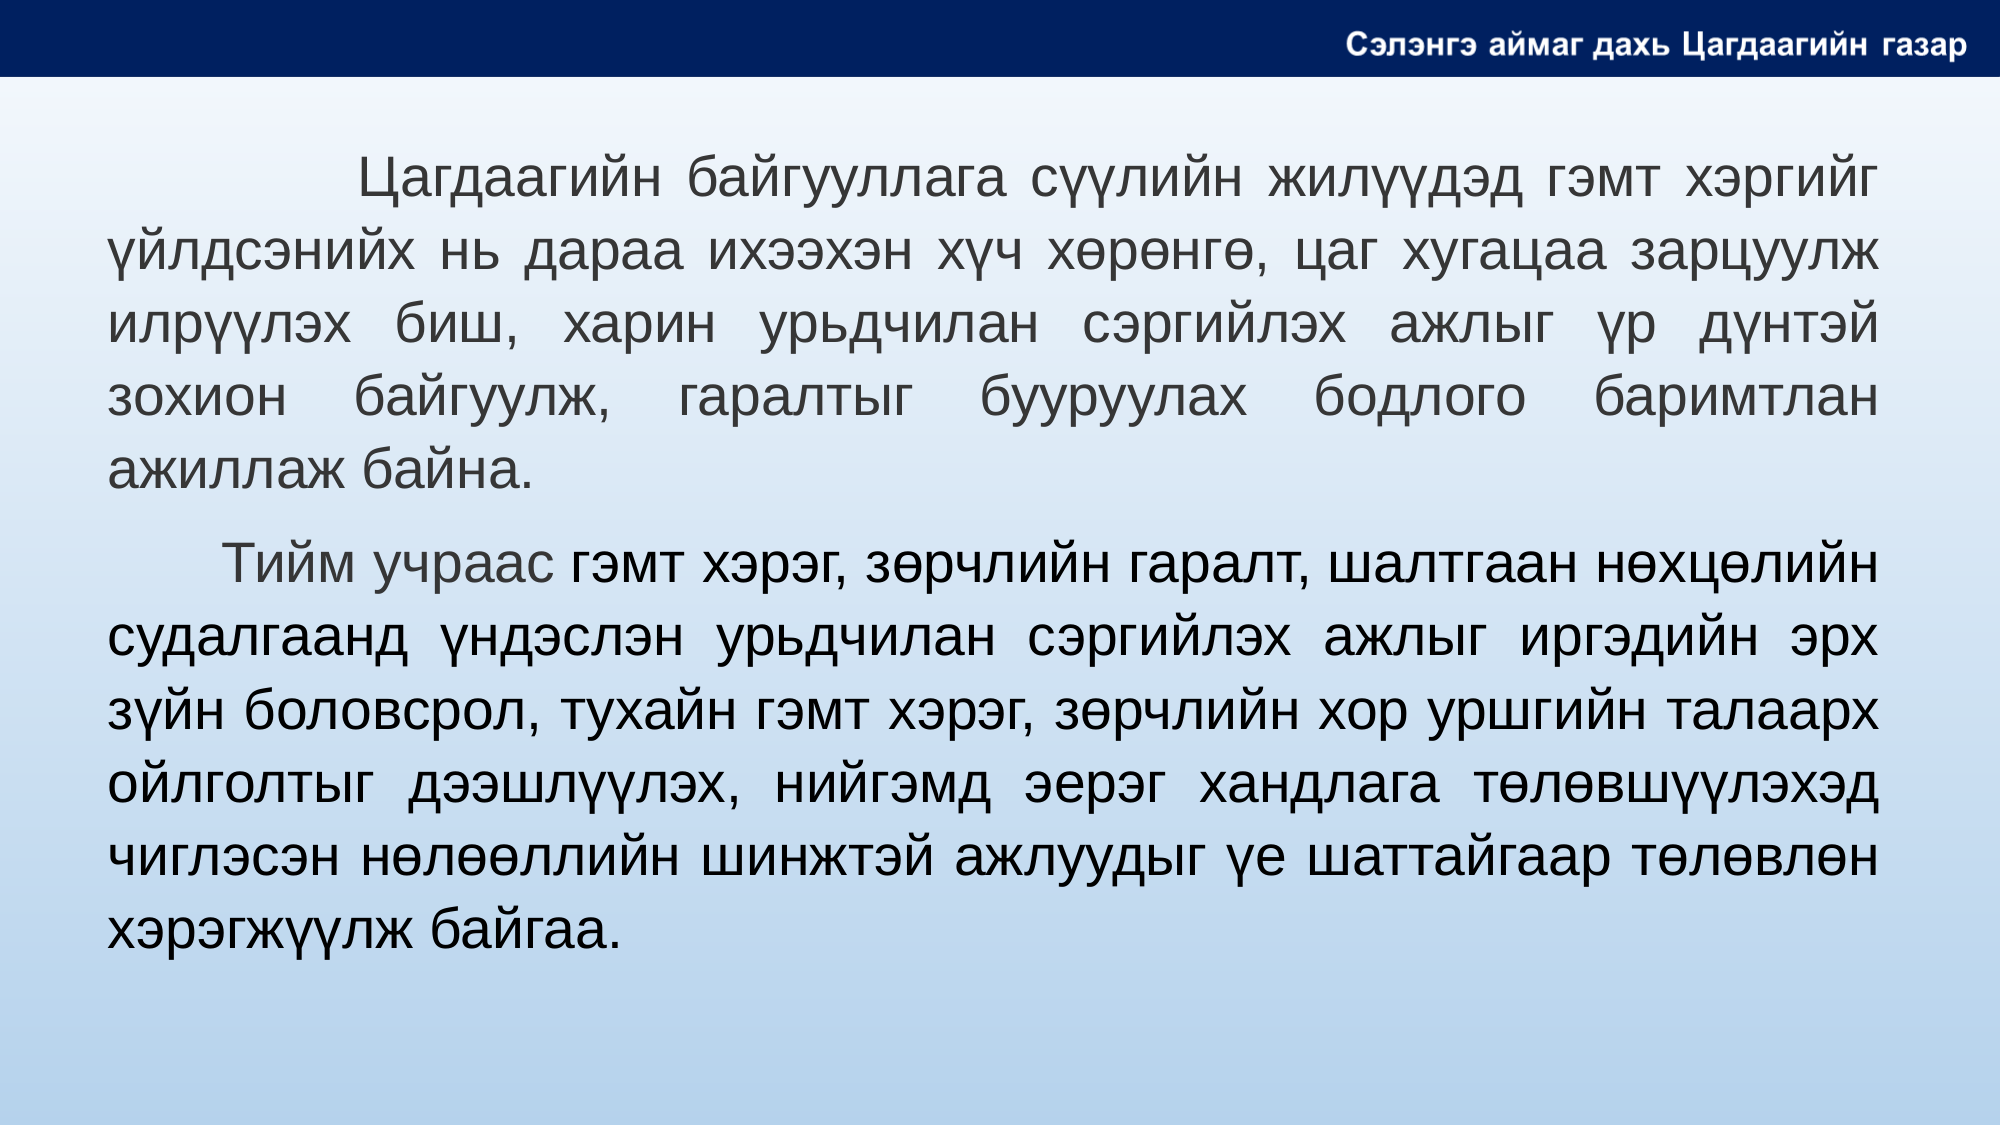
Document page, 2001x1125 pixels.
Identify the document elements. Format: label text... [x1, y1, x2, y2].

list Цагдаагийн байгууллага сүүлийн жилүүдэд гэмт хэргийг үйлдсэнийх нь дараа ихээхэн хүч хөрөнгө, цаг хугацаа зарцуулж илрүүлэх биш, харин урьдчилан сэргийлэх ажлыг үр дүнтэй зохион байгуулж, гаралтыг бууруулах бодлого баримтлан ажиллаж байна. Тийм учраас гэмт хэрэг, зөрчлийн гаралт, шалтгаан нөхцөлийн судалгаанд үндэслэн урьдчилан сэргийлэх ажлыг иргэдийн эрх зүйн боловсрол, тухайн гэмт хэрэг, зөрчлийн хор уршгийн талаарх ойлголтыг дээшлүүлэх, нийгэмд эерэг хандлага төлөвшүүлэхэд чиглэсэн нөлөөллийн шинжтэй ажлуудыг үе шаттайгаар төлөвлөн хэрэгжүүлж байгаа. [92, 126, 1896, 1067]
picture [0, 0, 2000, 85]
